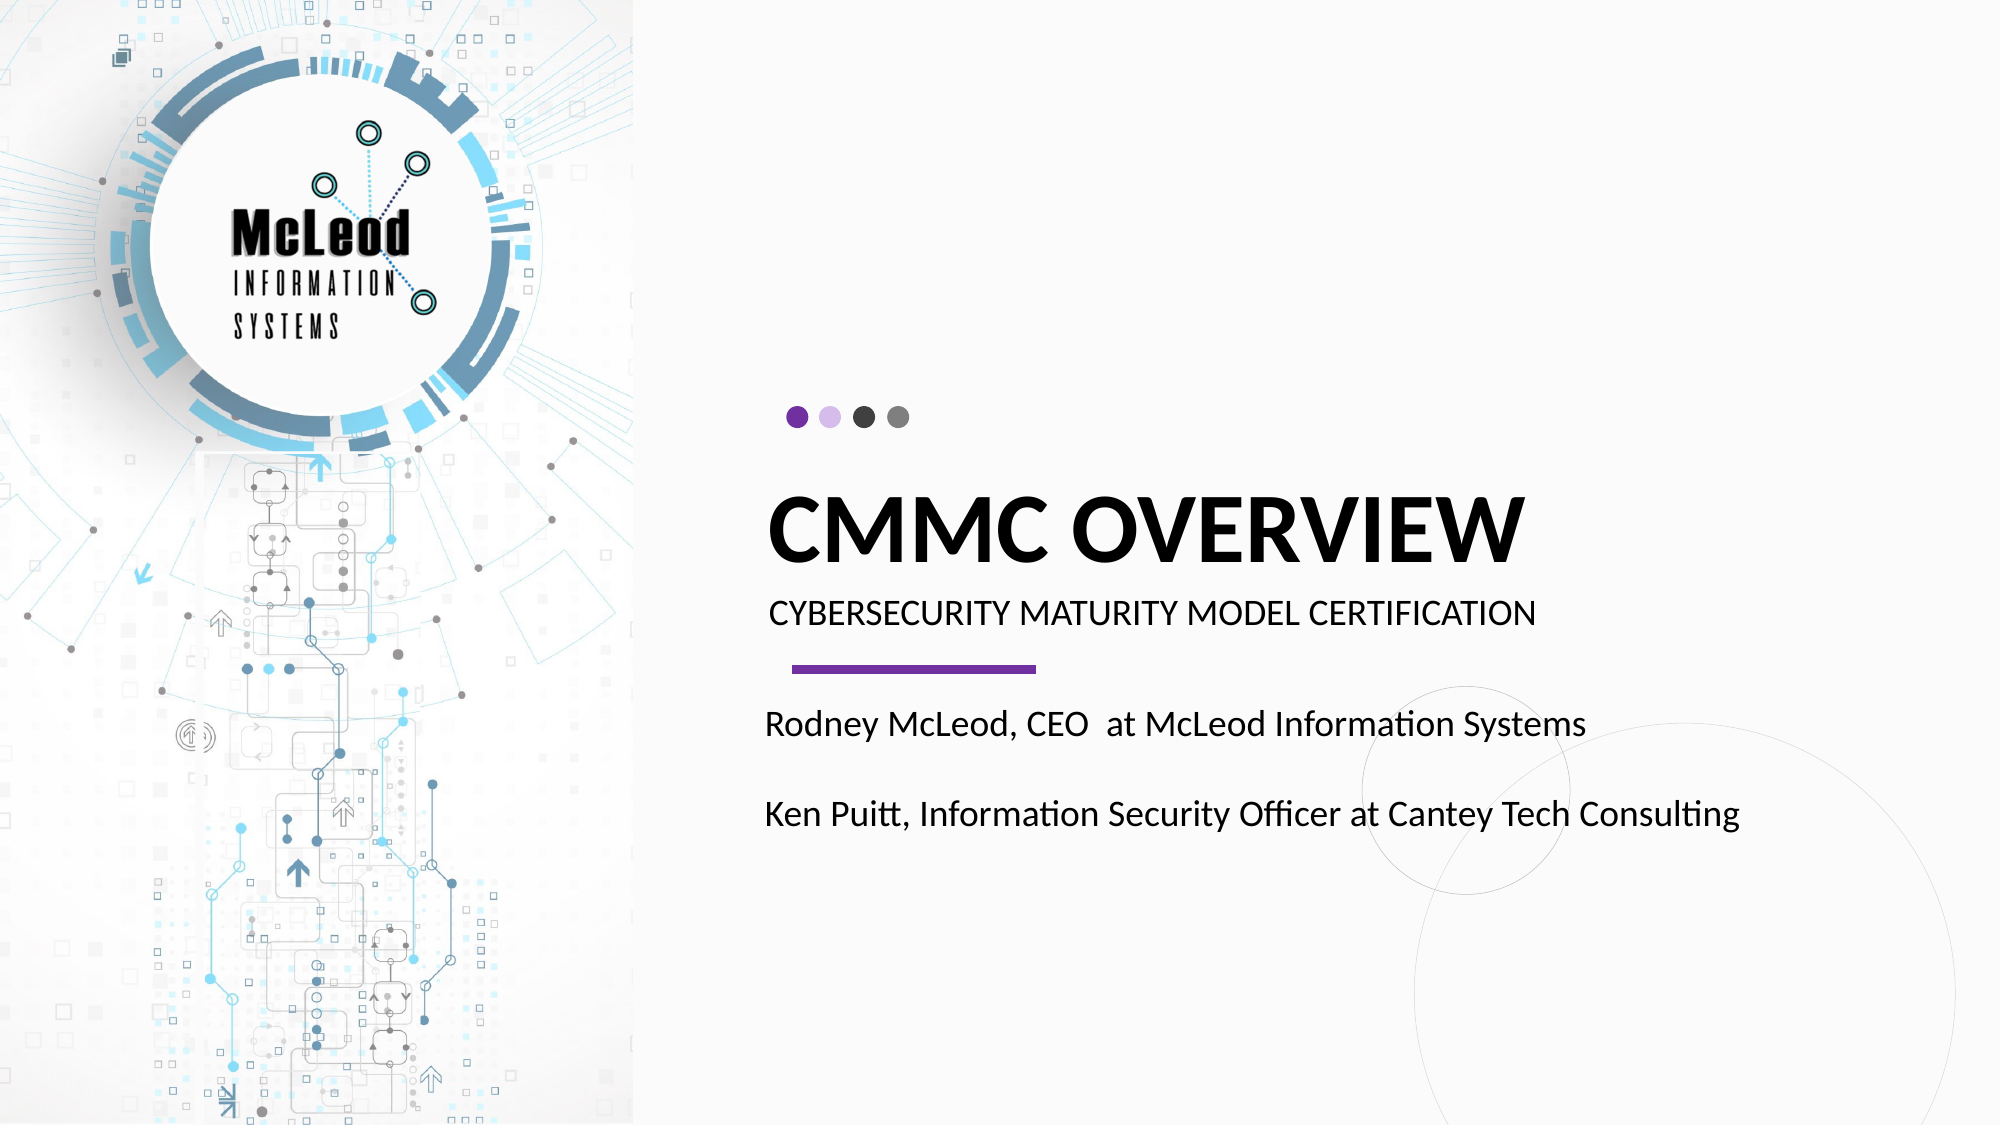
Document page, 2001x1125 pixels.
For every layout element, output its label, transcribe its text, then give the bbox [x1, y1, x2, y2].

title CMMC Overview [768, 447, 1956, 584]
picture [0, 0, 633, 1125]
text_box Rodney McLeod, CEO at McLeod Information Systems Ken Puitt, Information Security Officer at Cantey Tech Consulting [749, 692, 1770, 842]
subtitle CYBERSECURITY MATURITY MODEL CERTIFICATION [768, 585, 1956, 646]
